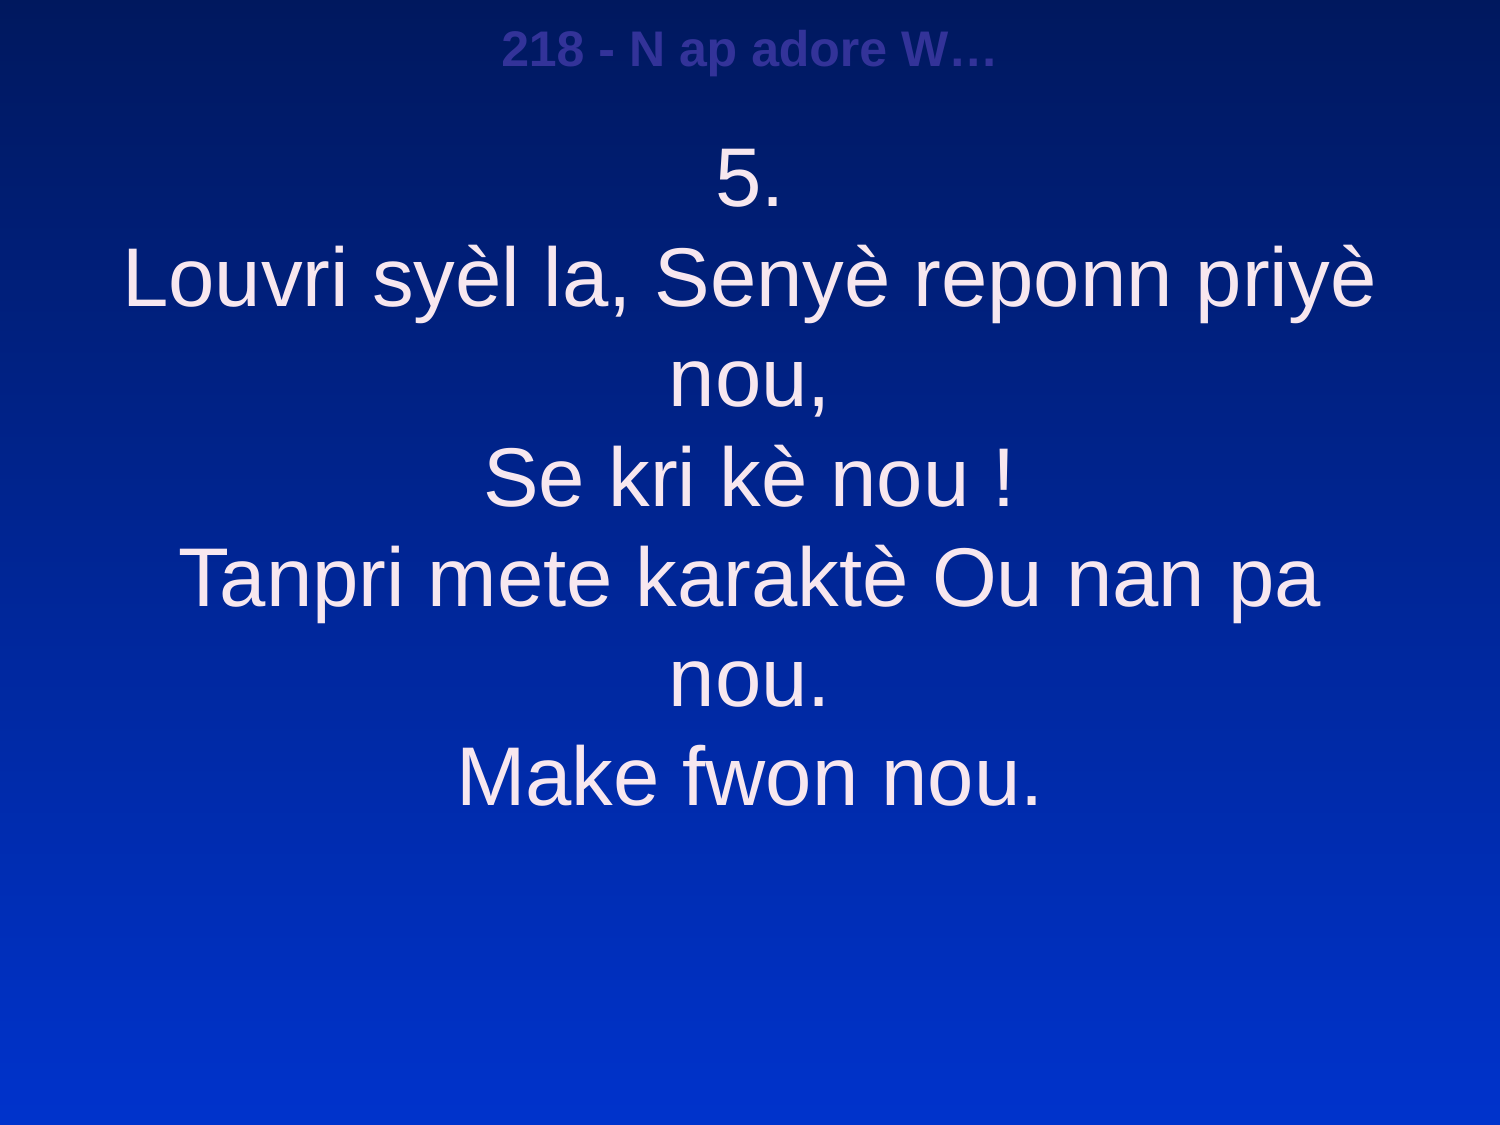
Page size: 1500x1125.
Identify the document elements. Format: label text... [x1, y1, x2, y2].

text_box 5. Louvri syèl la, Senyè reponn priyè nou, Se kri kè nou ! Tanpri mete karaktè Ou nan pa nou. Make fwon nou. [79, 115, 1421, 830]
text_box 218 - N ap adore W… [0, 9, 1500, 79]
